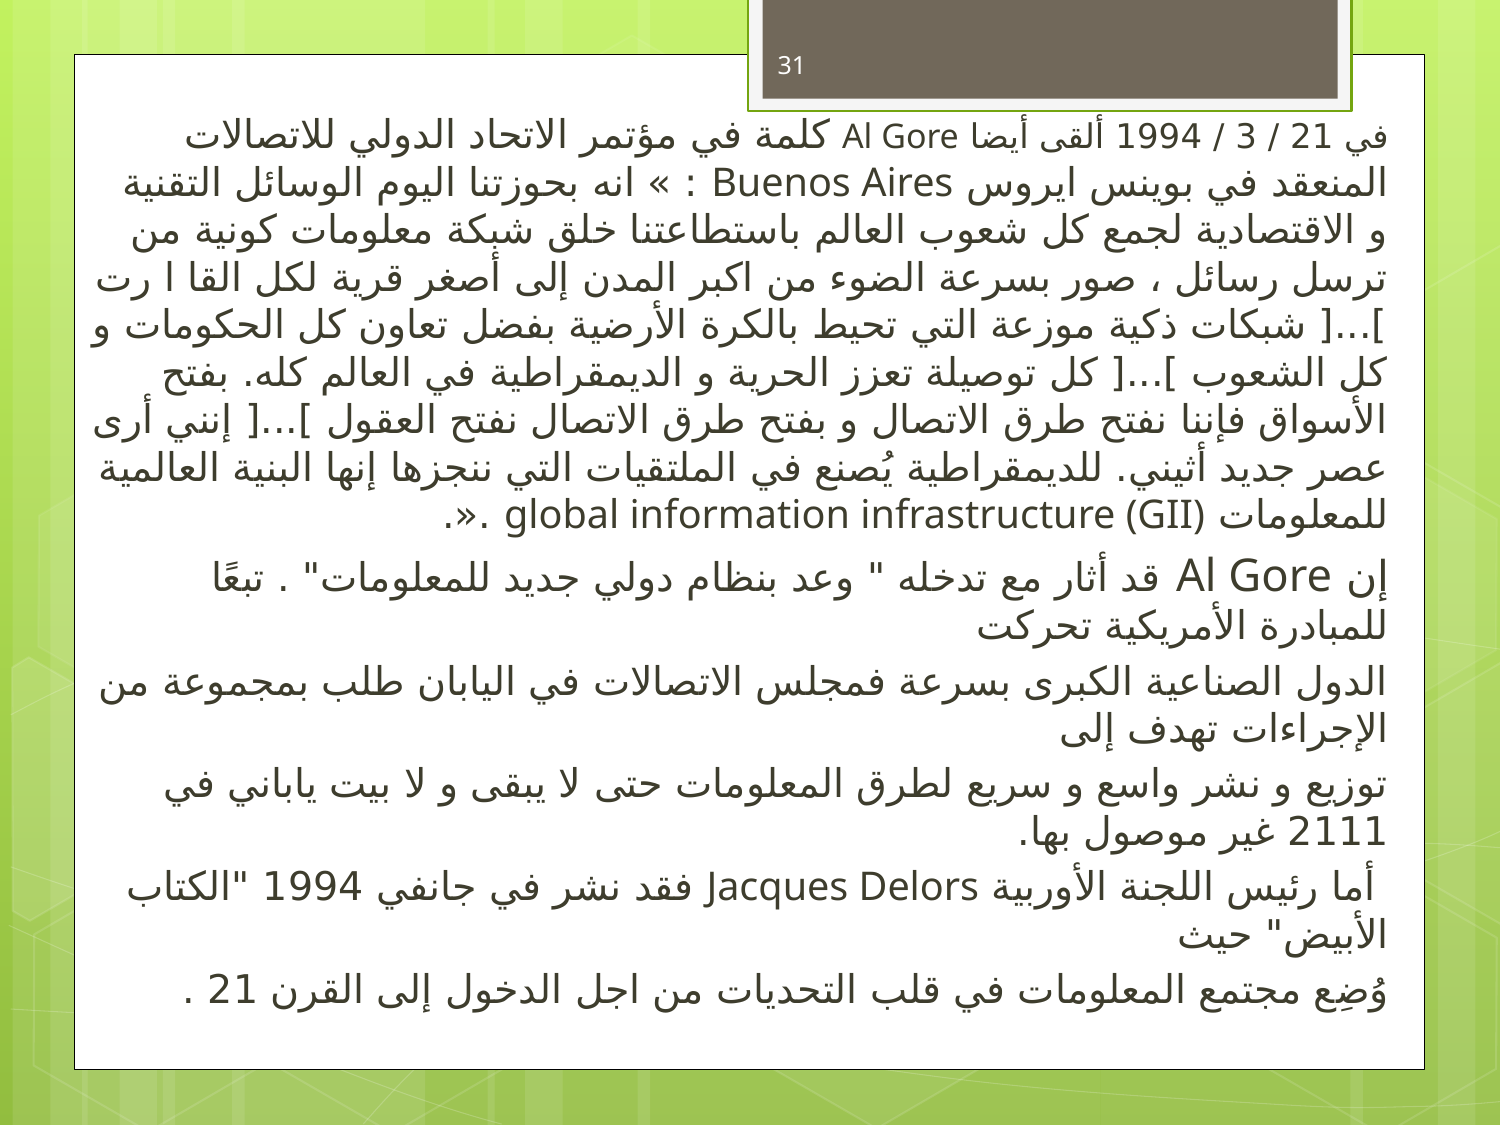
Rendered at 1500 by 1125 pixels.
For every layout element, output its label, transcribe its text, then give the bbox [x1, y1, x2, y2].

list في 21 / 3 / 1994 ألقى أيضا Al Gore كلمة في مؤتمر الاتحاد الدولي للاتصالات المنعقد في بوينس ايروس Buenos Aires : » انه بحوزتنا اليوم الوسائل التقنية و الاقتصادية لجمع كل شعوب العالم باستطاعتنا خلق شبكة معلومات كونية من ترسل رسائل ، صور بسرعة الضوء من اكبر المدن إلى أصغر قرية لكل القا ا رت ]...[ شبكات ذكية موزعة التي تحيط بالكرة الأرضية بفضل تعاون كل الحكومات و كل الشعوب ]...[ كل توصيلة تعزز الحرية و الديمقراطية في العالم كله. بفتح الأسواق فإننا نفتح طرق الاتصال و بفتح طرق الاتصال نفتح العقول ]...[ إنني أرى عصر جديد أثيني. للديمقراطية يُصنع في الملتقيات التي ننجزها إنها البنية العالمية للمعلومات global information infrastructure (GII) .«. إن Al Gore قد أثار مع تدخله " وعد بنظام دولي جديد للمعلومات" . تبعًا للمبادرة الأمريكية تحركت الدول الصناعية الكبرى بسرعة فمجلس الاتصالات في اليابان طلب بمجموعة من الإجراءات تهدف إلى توزيع و نشر واسع و سريع لطرق المعلومات حتى لا يبقى و لا بيت ياباني في 2111 غير موصول بها. أما رئيس اللجنة الأوربية Jacques Delors فقد نشر في جانفي 1994 "الكتاب الأبيض" حيث وُضِع مجتمع المعلومات في قلب التحديات من اجل الدخول إلى القرن 21 . [76, 101, 1412, 1071]
slide_number 31 [762, 36, 982, 97]
